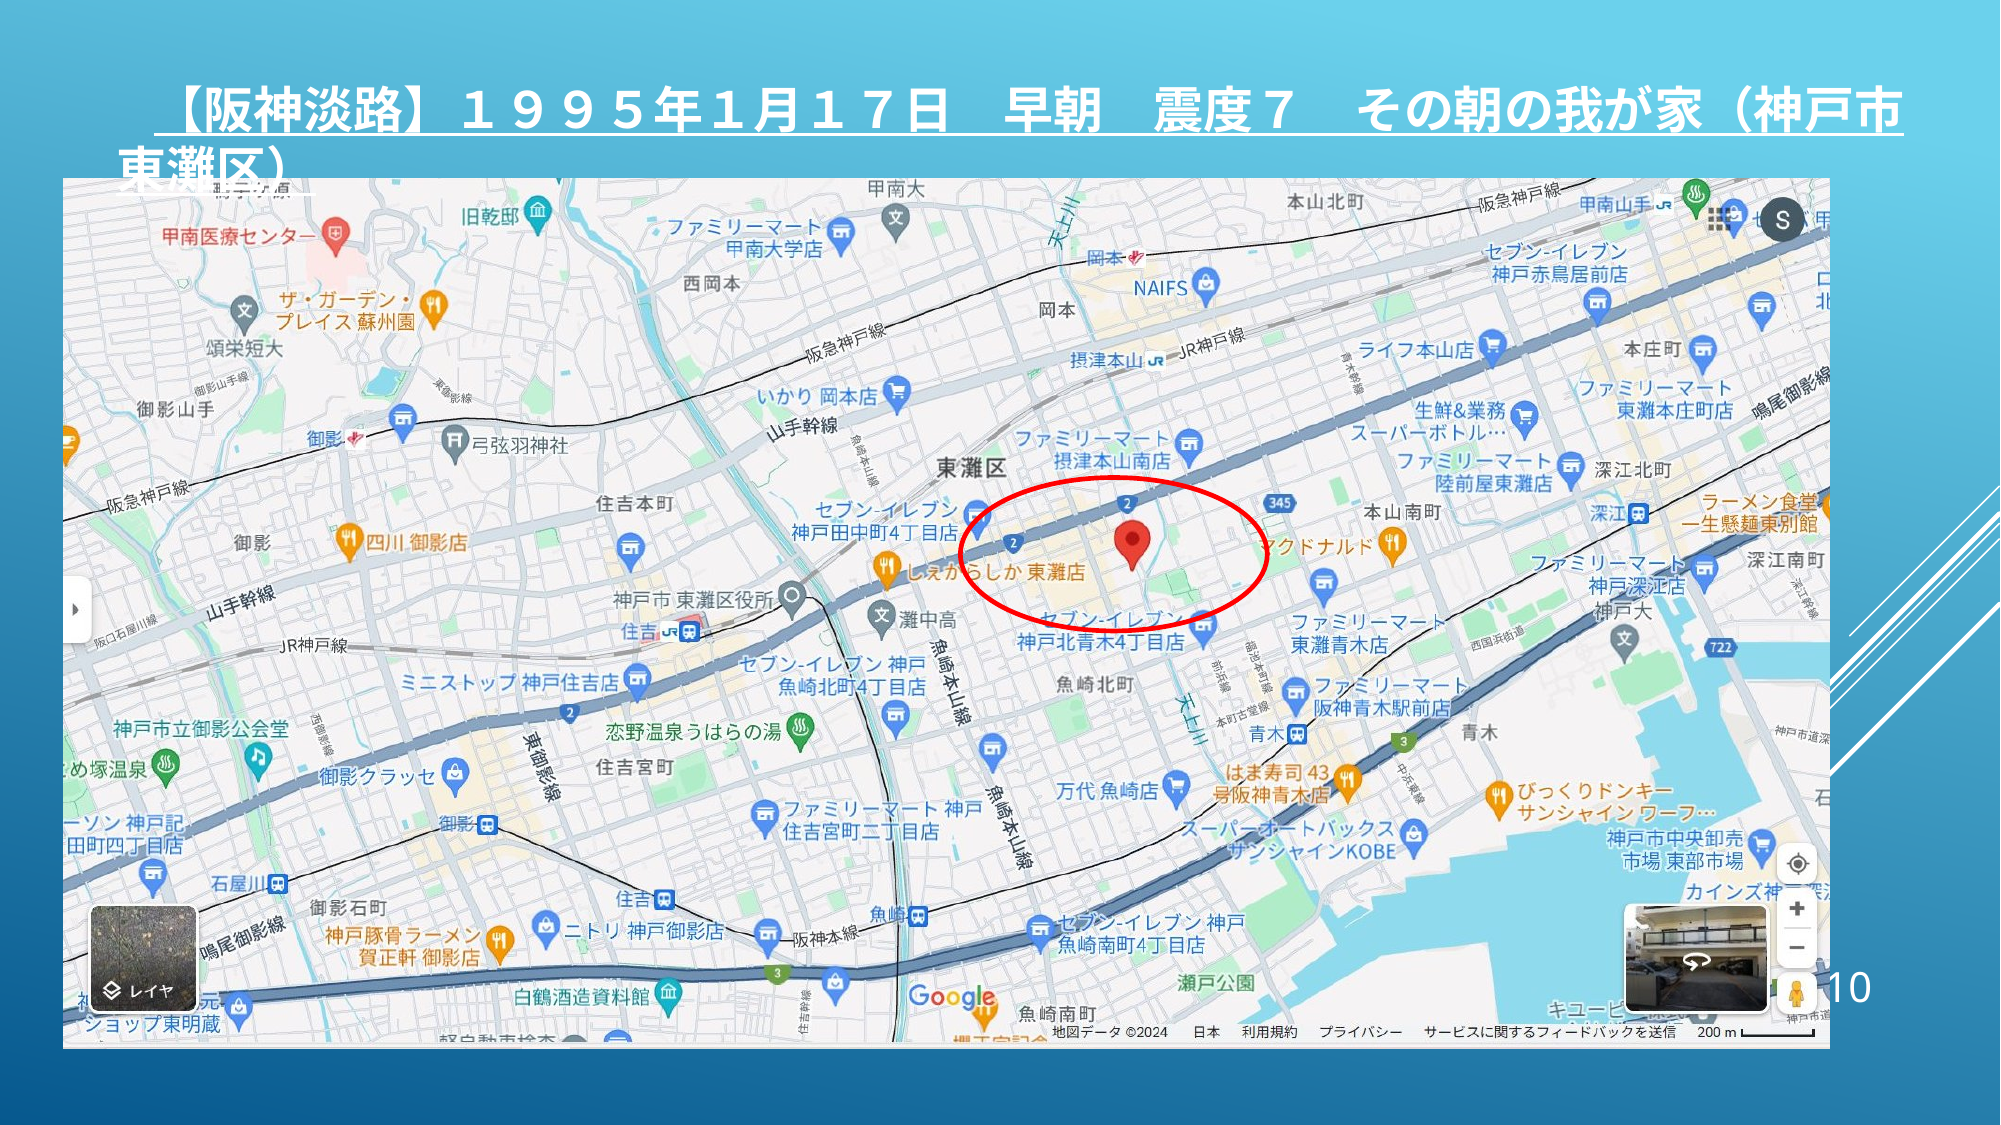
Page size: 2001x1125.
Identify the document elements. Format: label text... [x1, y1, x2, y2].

text_box 【阪神淡路】１９９５年１月１７日 早朝 震度７ その朝の我が家（神戸市東灘区） [101, 26, 1959, 447]
picture [63, 177, 1830, 1049]
slide_number 10 [1830, 915, 1888, 1025]
